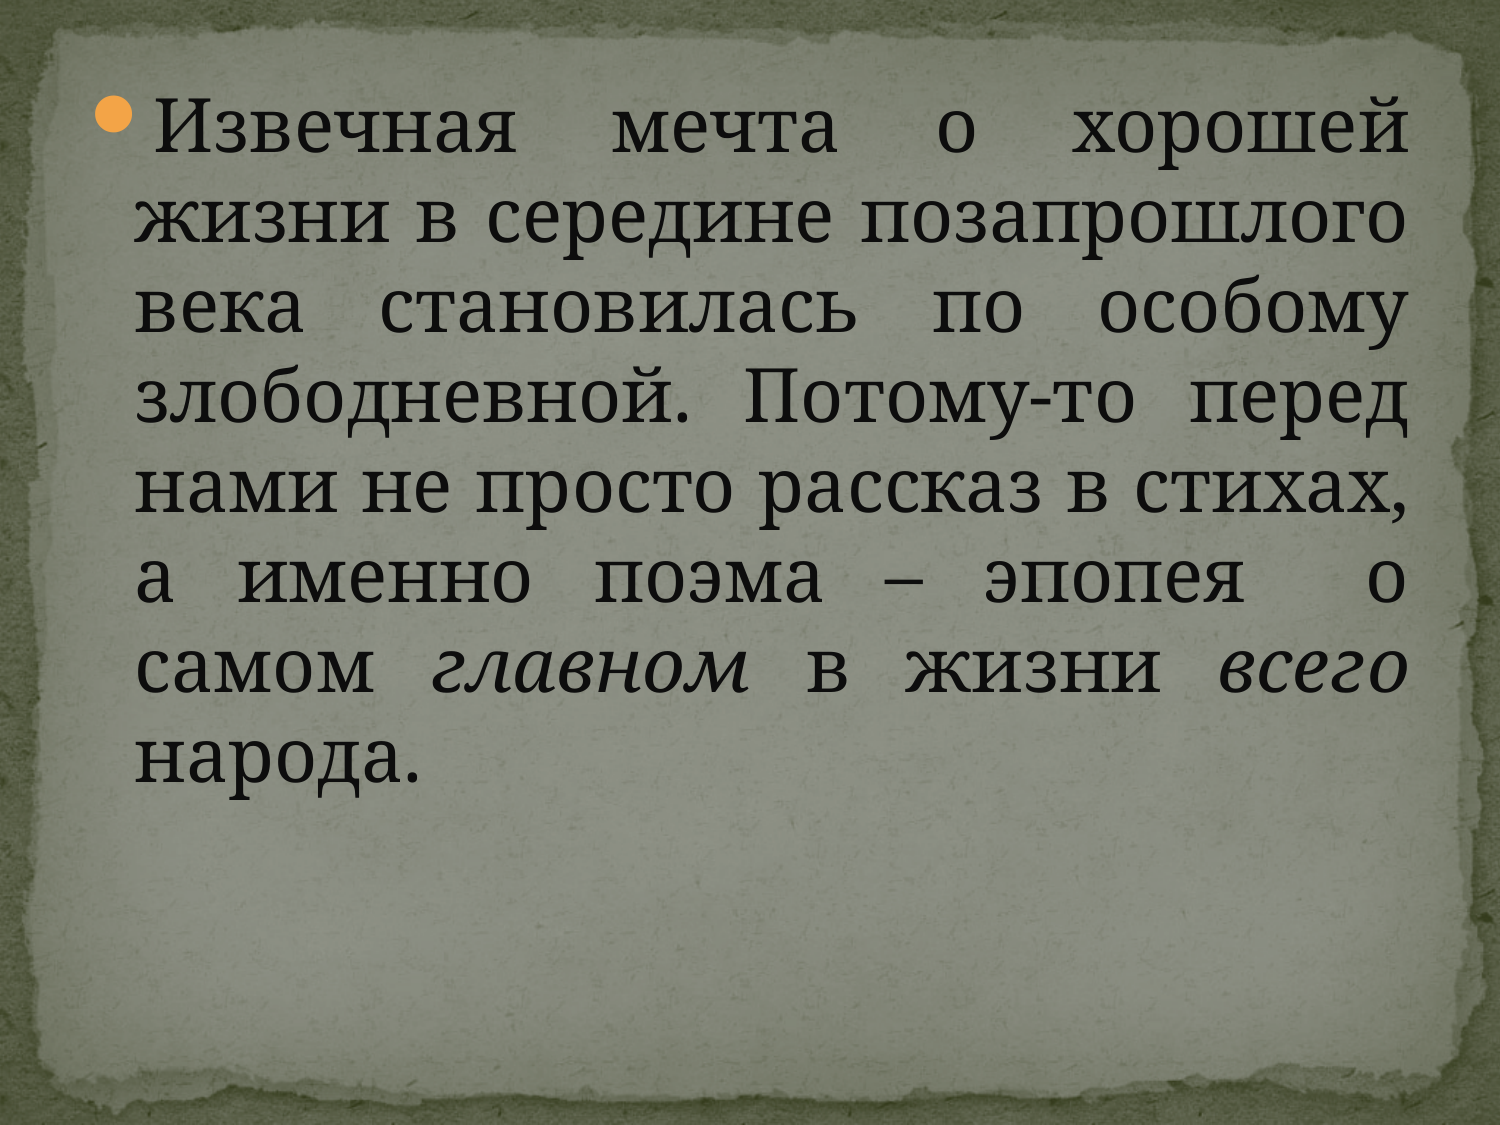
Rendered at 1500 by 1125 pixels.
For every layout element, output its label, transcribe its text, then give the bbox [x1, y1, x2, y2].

list Извечная мечта о хорошей жизни в середине позапрошлого века становилась по особому злободневной. Потому-то перед нами не просто рассказ в стихах, а именно поэма – эпопея о самом главном в жизни всего народа. [75, 70, 1425, 1000]
